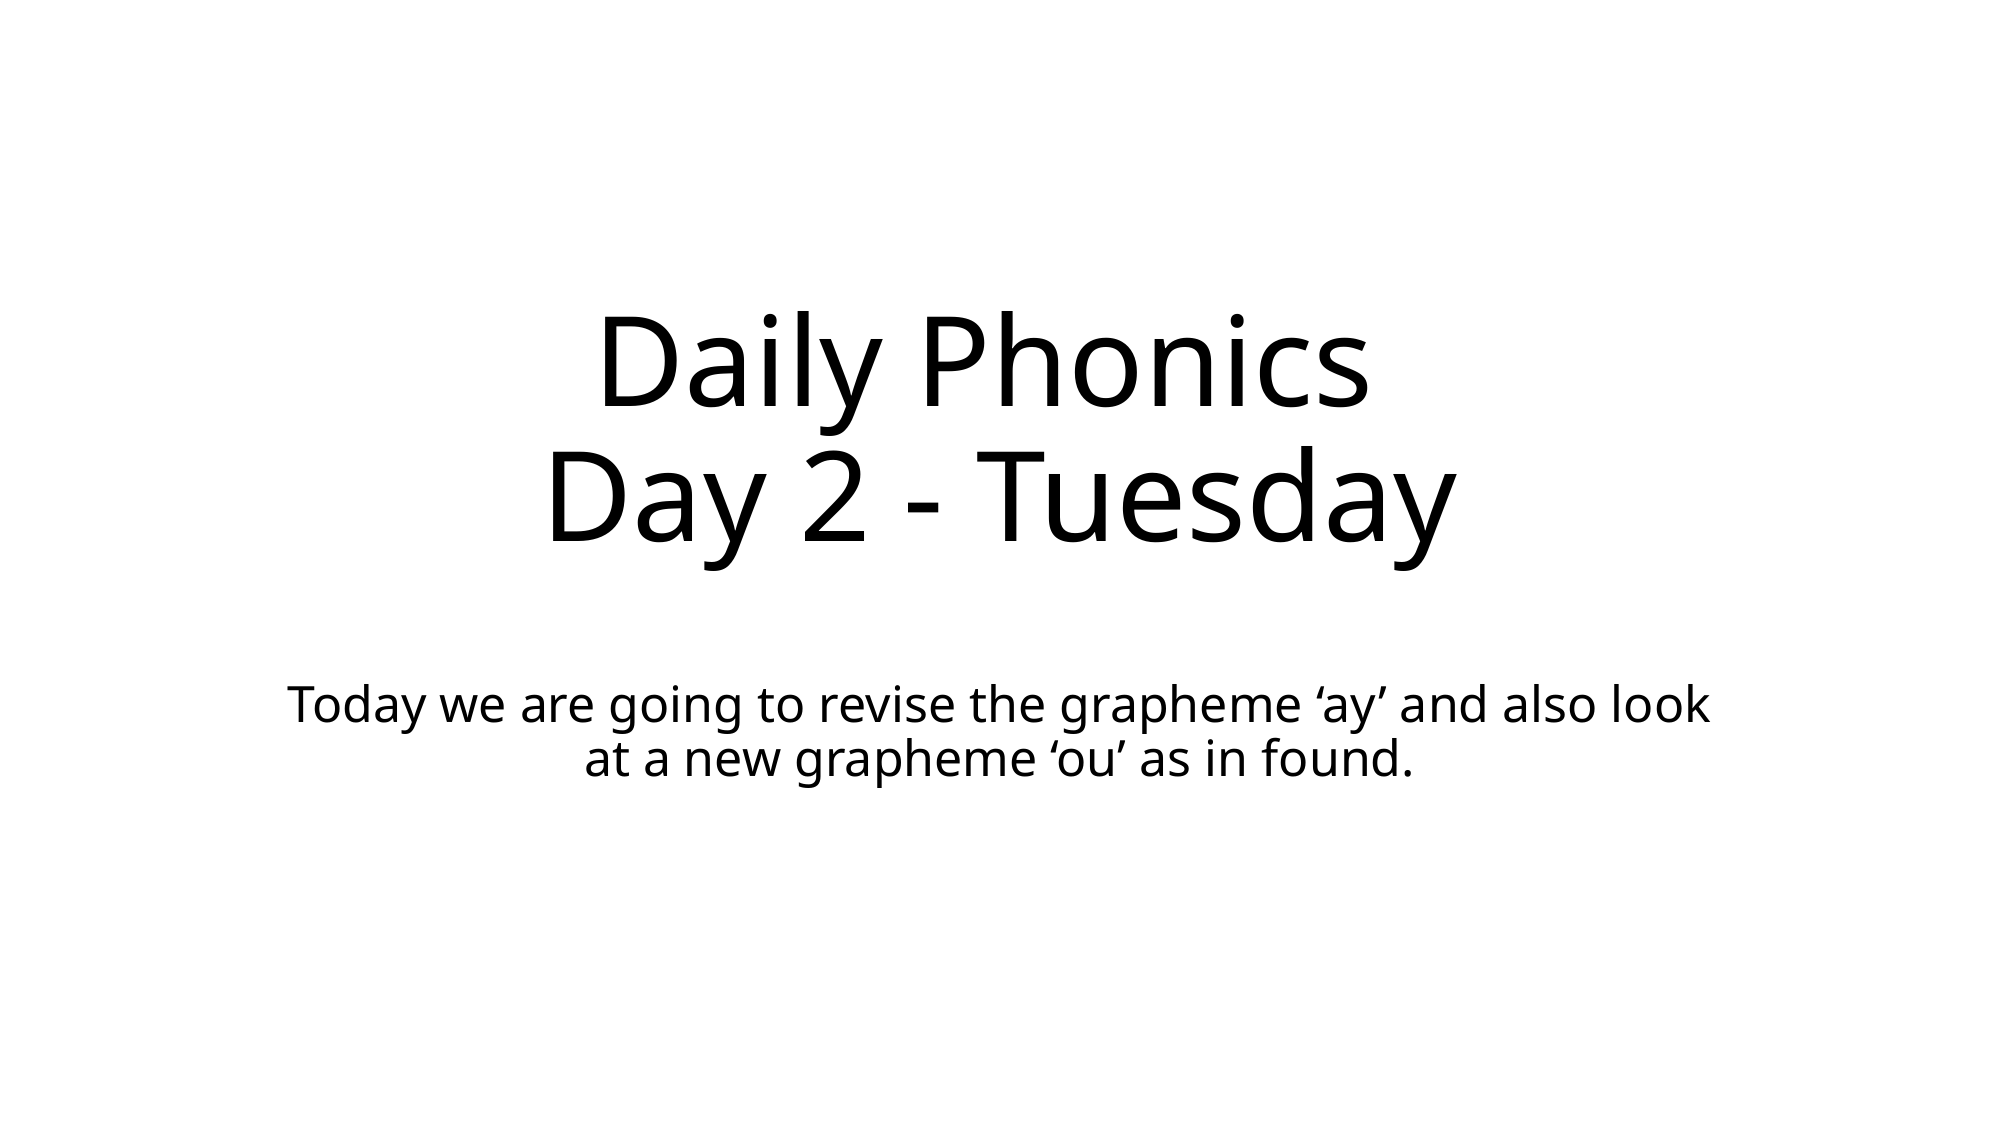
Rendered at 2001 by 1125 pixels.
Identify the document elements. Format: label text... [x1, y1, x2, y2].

subtitle Today we are going to revise the grapheme ‘ay’ and also look at a new grapheme ‘ou’ as in found. [249, 590, 1750, 863]
title Daily Phonics Day 2 - Tuesday [249, 184, 1750, 576]
